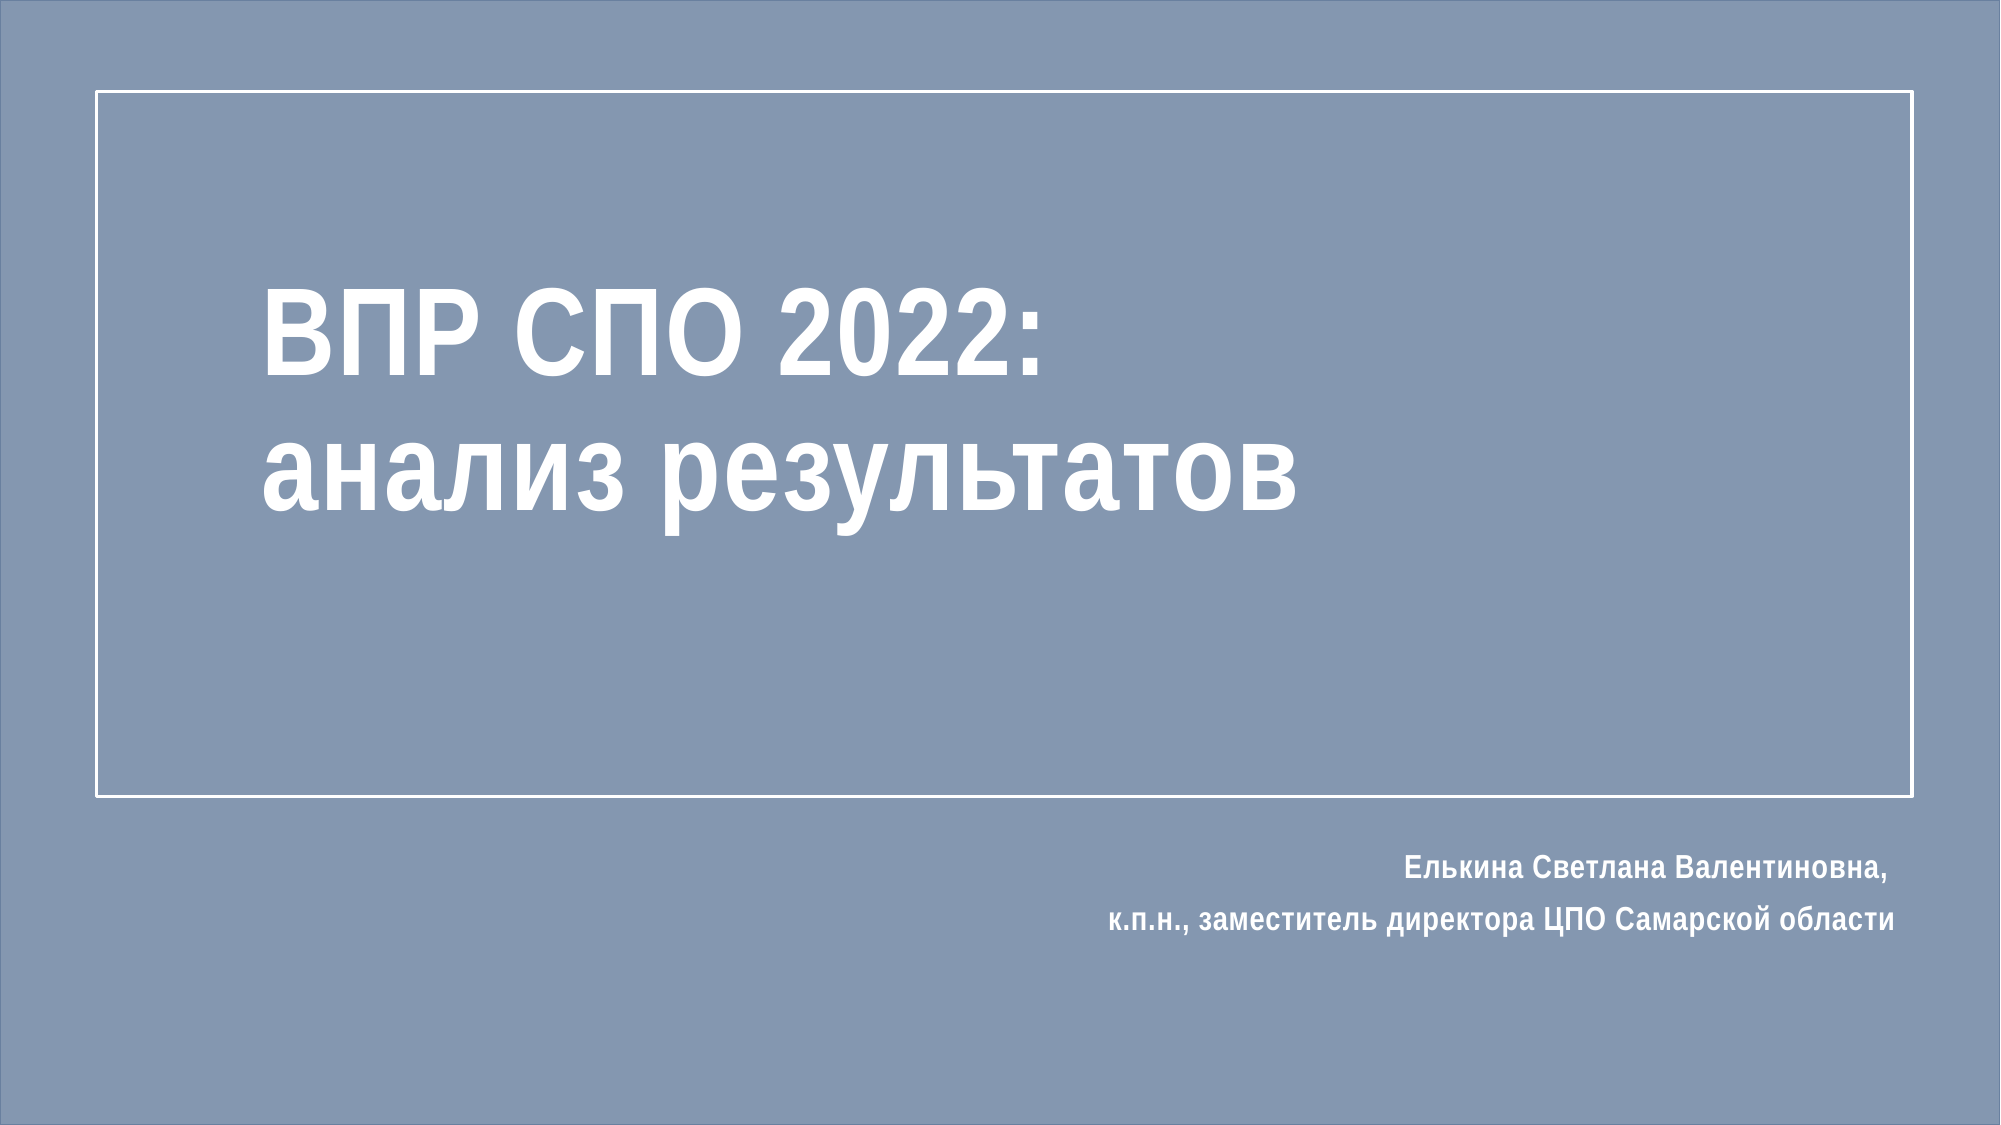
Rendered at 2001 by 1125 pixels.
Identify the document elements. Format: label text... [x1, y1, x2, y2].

subtitle Елькина Светлана Валентиновна, к.п.н., заместитель директора ЦПО Самарской области [1070, 837, 1912, 988]
text_box [0, 0, 2000, 1125]
title ВПР СПО 2022: анализ результатов [96, 91, 1913, 797]
